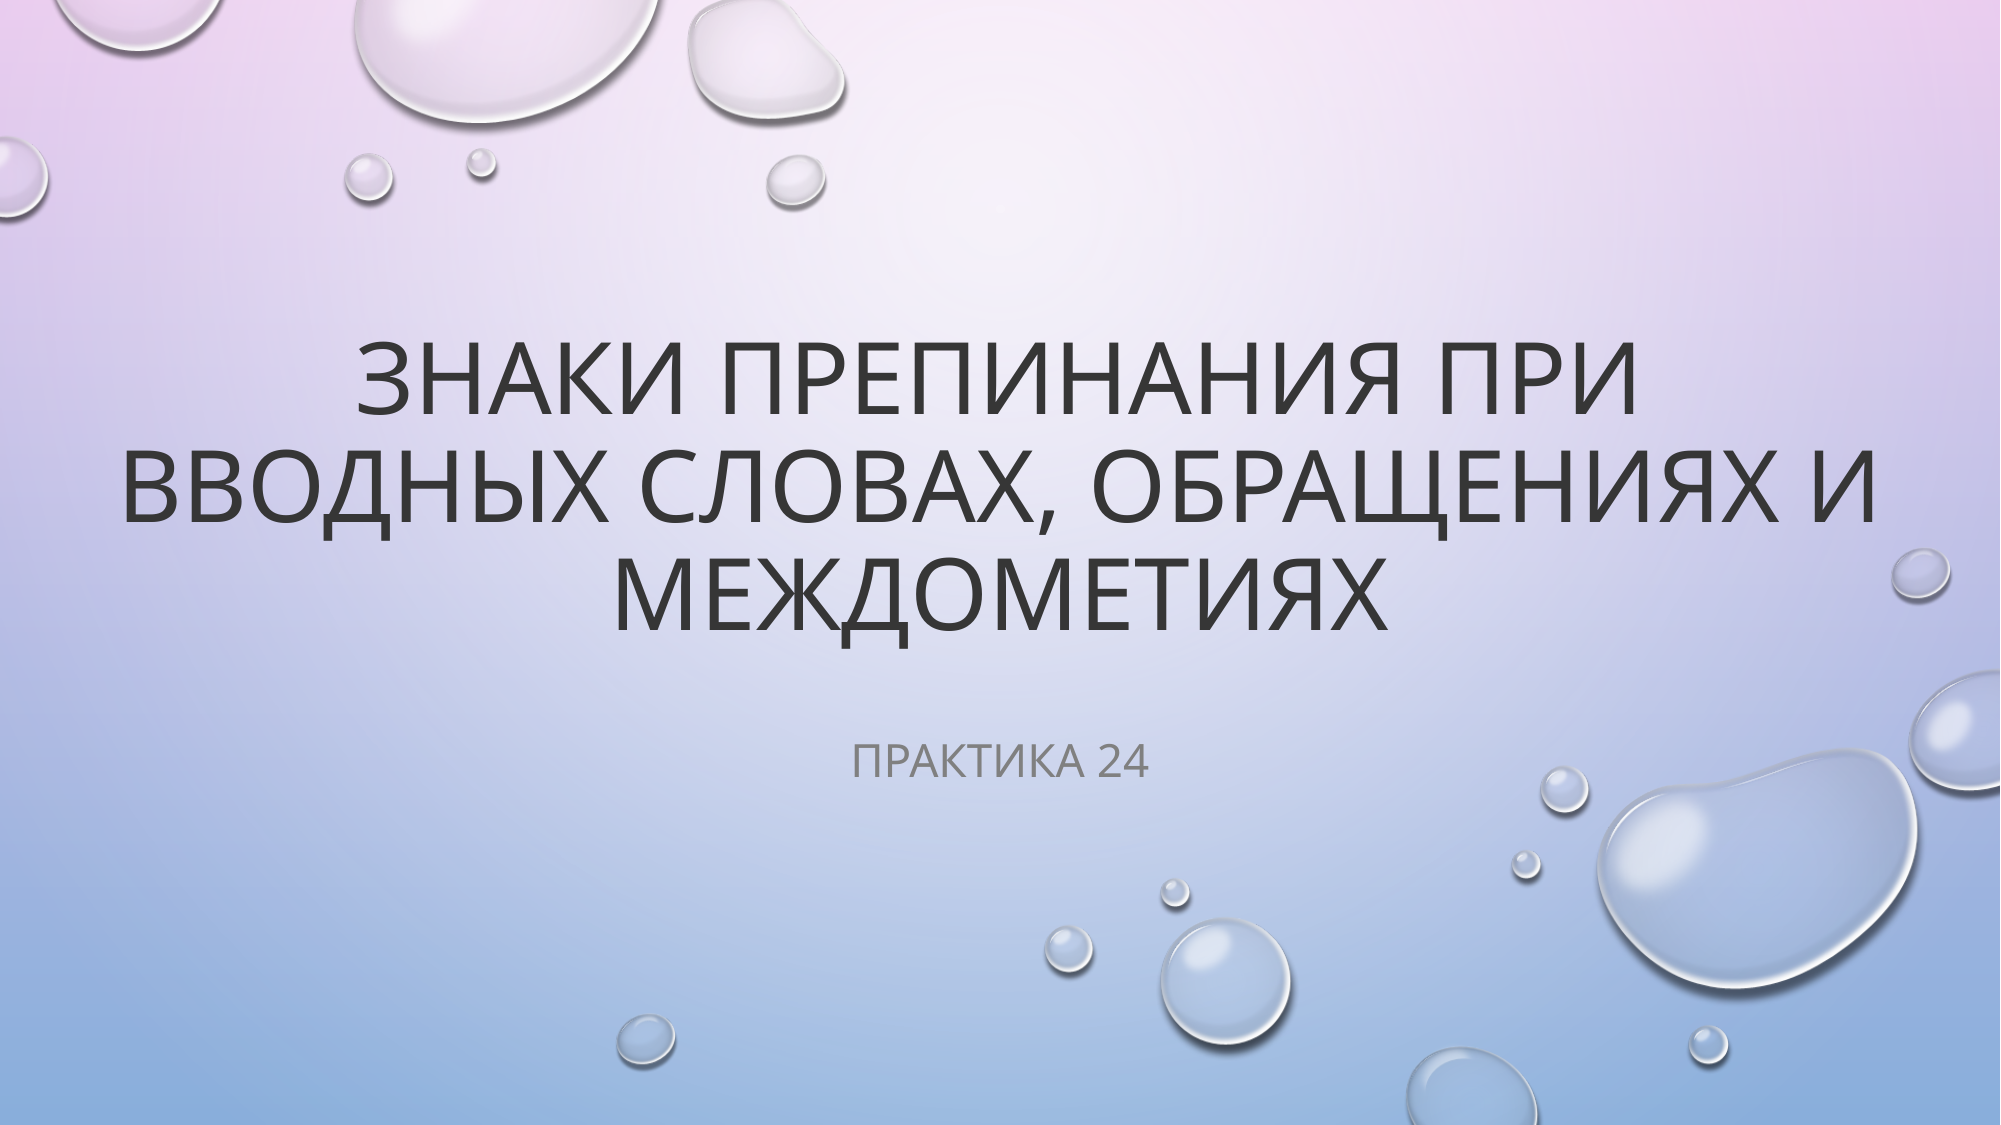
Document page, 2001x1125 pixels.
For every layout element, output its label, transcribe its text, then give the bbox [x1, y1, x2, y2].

subtitle Практика 24 [287, 637, 1713, 863]
picture [0, 0, 2000, 1125]
title Знаки препинания при вводных словах, обращениях и междометиях [93, 247, 1907, 660]
